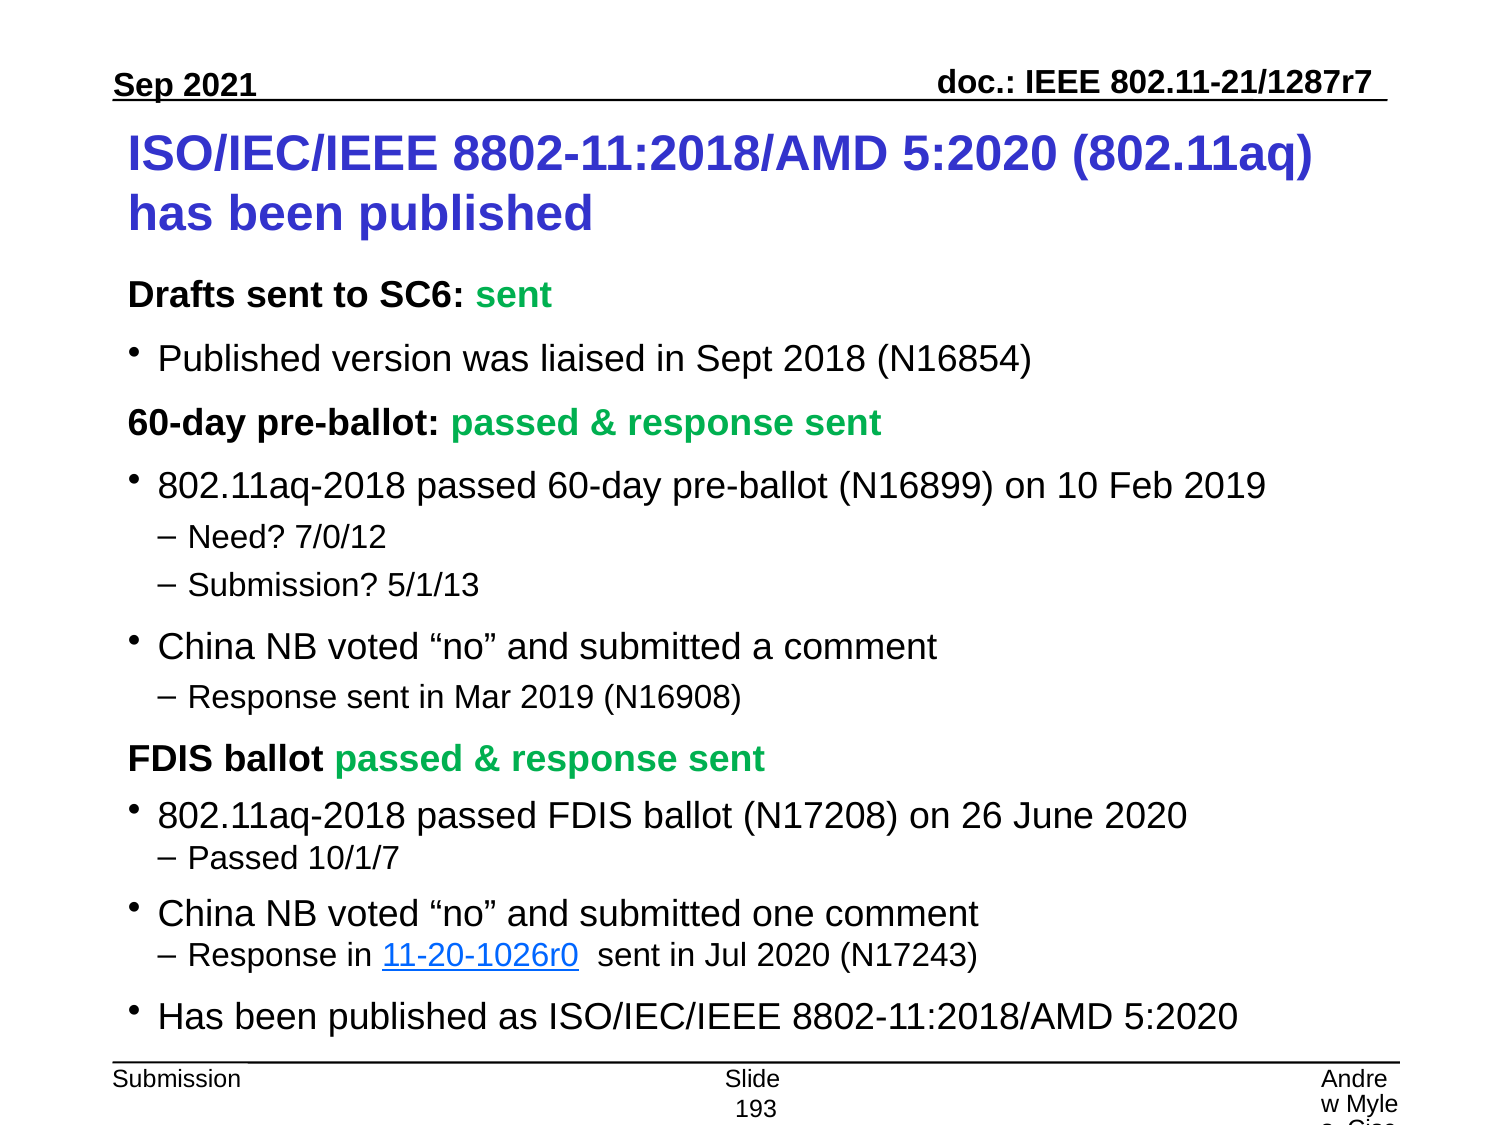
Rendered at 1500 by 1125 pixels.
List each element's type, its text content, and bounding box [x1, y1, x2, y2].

footer Andrew Myles, Cisco [1320, 1061, 1402, 1093]
slide_number Slide 193 [709, 1061, 803, 1093]
list Drafts sent to SC6: sent Published version was liaised in Sept 2018 (N16854) 60-day pre-ballot: passed & response sent 802.11aq-2018 passed 60-day pre-ballot (N16899) on 10 Feb 2019 Need? 7/0/12 Submission? 5/1/13 China NB voted “no” and submitted a comment Response sent in Mar 2019 (N16908) FDIS ballot passed & response sent 802.11aq-2018 passed FDIS ballot (N17208) on 26 June 2020 Passed 10/1/7 China NB voted “no” and submitted one comment Response in 11-20-1026r0 sent in Jul 2020 (N17243) Has been published as ISO/IEC/IEEE 8802-11:2018/AMD 5:2020 [112, 262, 1388, 938]
title ISO/IEC/IEEE 8802-11:2018/AMD 5:2020 (802.11aq) has been published [112, 112, 1388, 262]
